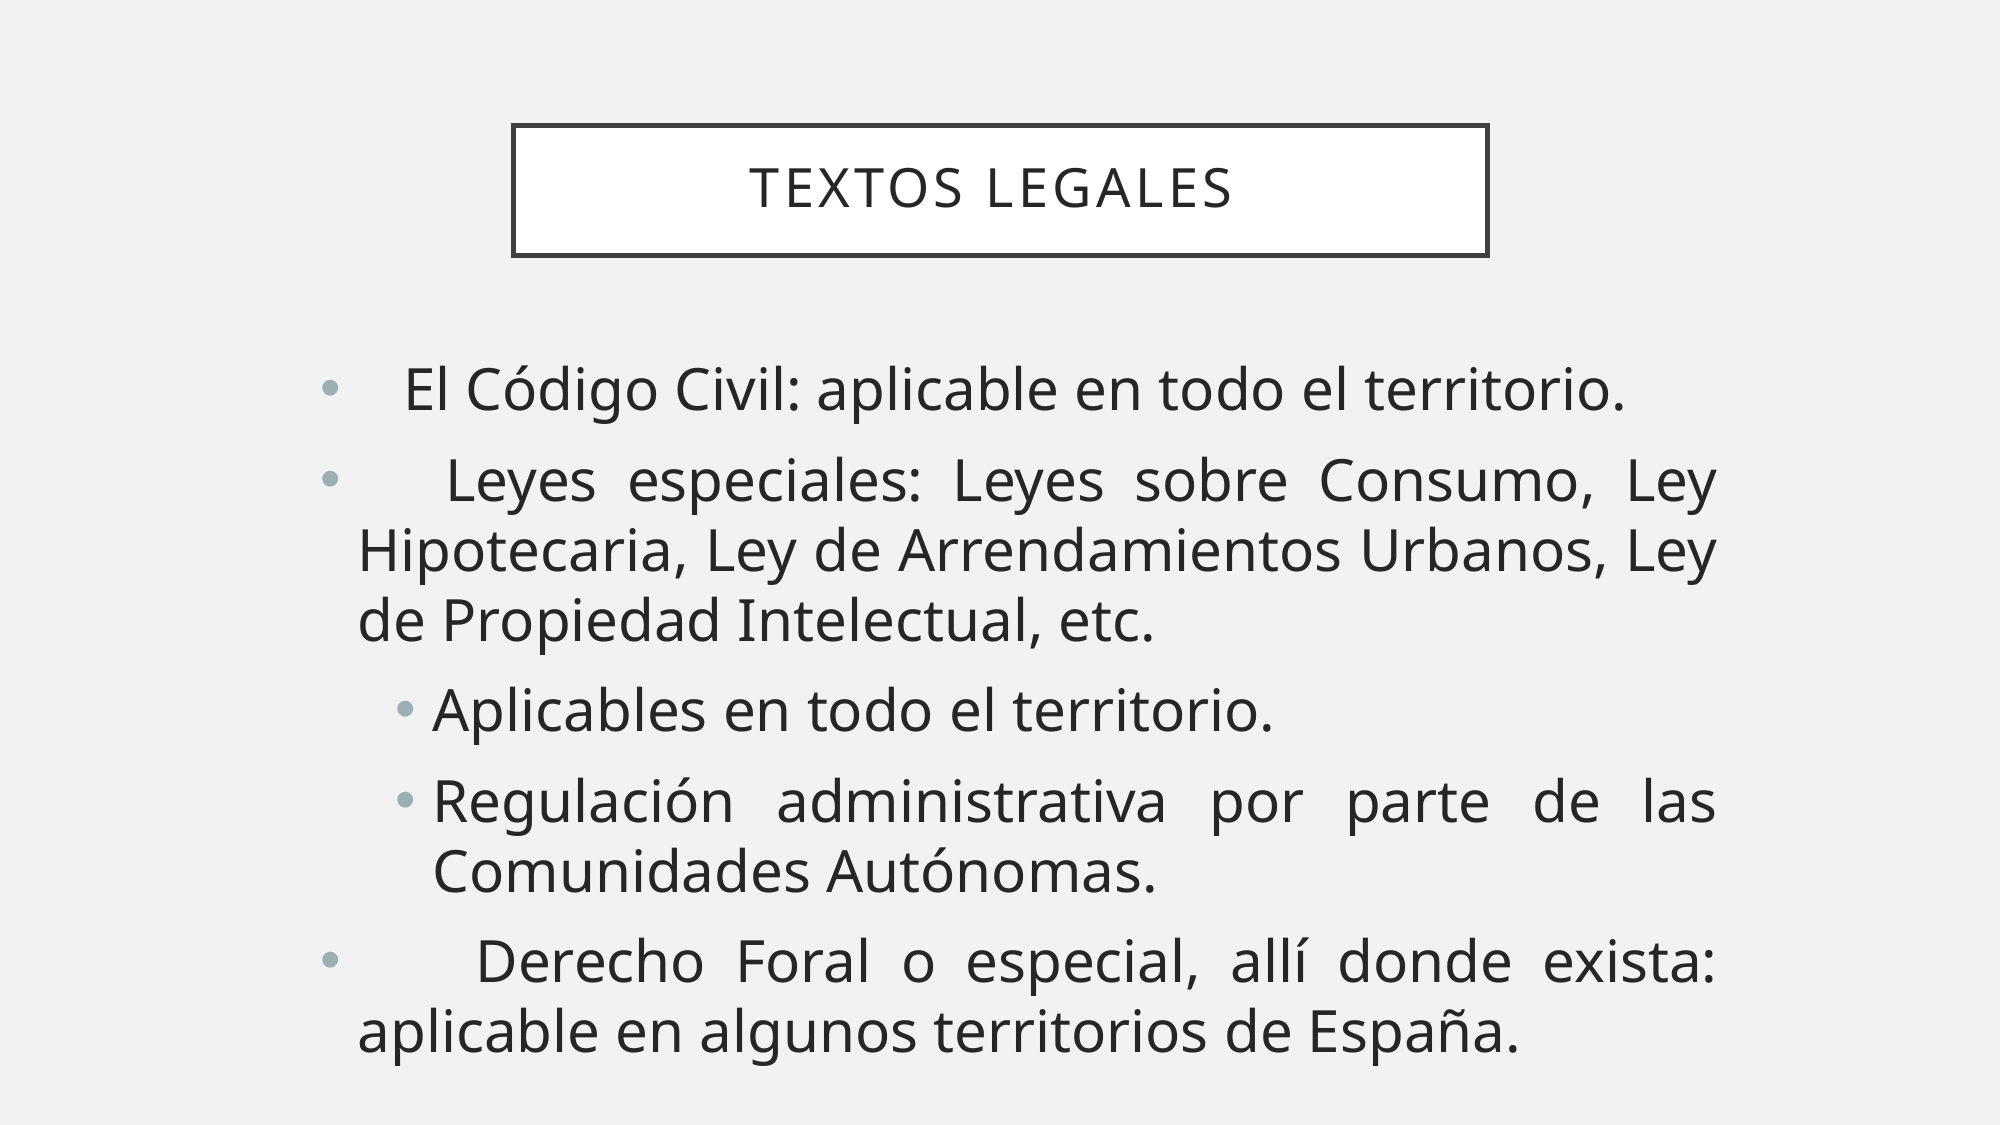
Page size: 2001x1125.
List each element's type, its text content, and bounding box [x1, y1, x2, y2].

list El Código Civil: aplicable en todo el territorio. Leyes especiales: Leyes sobre Consumo, Ley Hipotecaria, Ley de Arrendamientos Urbanos, Ley de Propiedad Intelectual, etc. Aplicables en todo el territorio. Regulación administrativa por parte de las Comunidades Autónomas. Derecho Foral o especial, allí donde exista: aplicable en algunos territorios de España. [267, 278, 1733, 1106]
title Textos legales [511, 123, 1490, 258]
